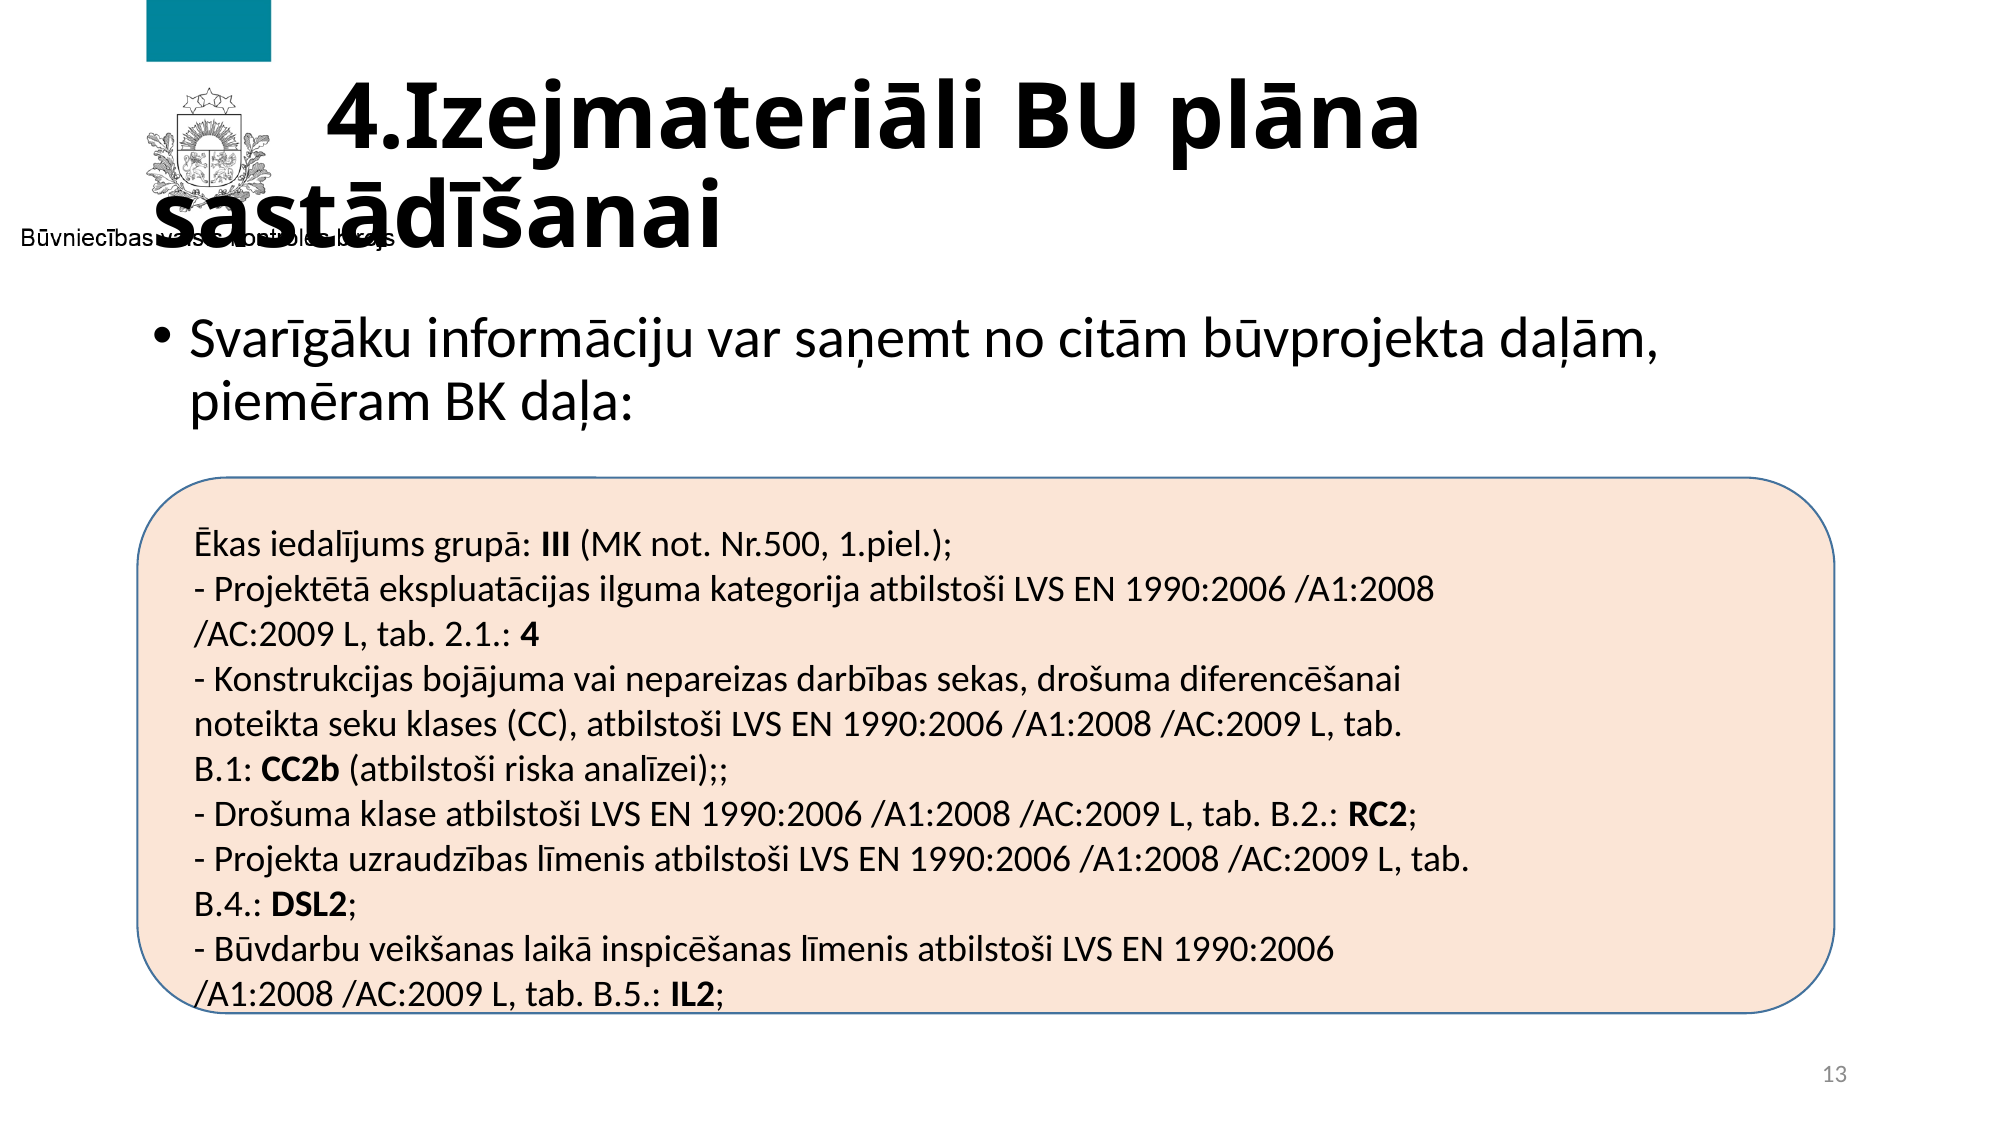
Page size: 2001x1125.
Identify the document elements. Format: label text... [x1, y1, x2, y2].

picture [0, 0, 404, 269]
text_box Ēkas iedalījums grupā: III (MK not. Nr.500, 1.piel.); - Projektētā ekspluatācijas ilguma kategorija atbilstoši LVS EN 1990:2006 /A1:2008 /AC:2009 L, tab. 2.1.: 4 - Konstrukcijas bojājuma vai nepareizas darbības sekas, drošuma diferencēšanai noteikta seku klases (CC), atbilstoši LVS EN 1990:2006 /A1:2008 /AC:2009 L, tab. B.1: CC2b (atbilstoši riska analīzei);; - Drošuma klase atbilstoši LVS EN 1990:2006 /A1:2008 /AC:2009 L, tab. B.2.: RC2; - Projekta uzraudzības līmenis atbilstoši LVS EN 1990:2006 /A1:2008 /AC:2009 L, tab. B.4.: DSL2; - Būvdarbu veikšanas laikā inspicēšanas līmenis atbilstoši LVS EN 1990:2006 /A1:2008 /AC:2009 L, tab. B.5.: IL2; [179, 512, 1814, 1022]
list Svarīgāku informāciju var saņemt no citām būvprojekta daļām, piemēram BK daļa: [137, 299, 1863, 1014]
title 4.Izejmateriāli BU plāna sastādīšanai [137, 59, 1863, 278]
text_box [136, 476, 1836, 1001]
